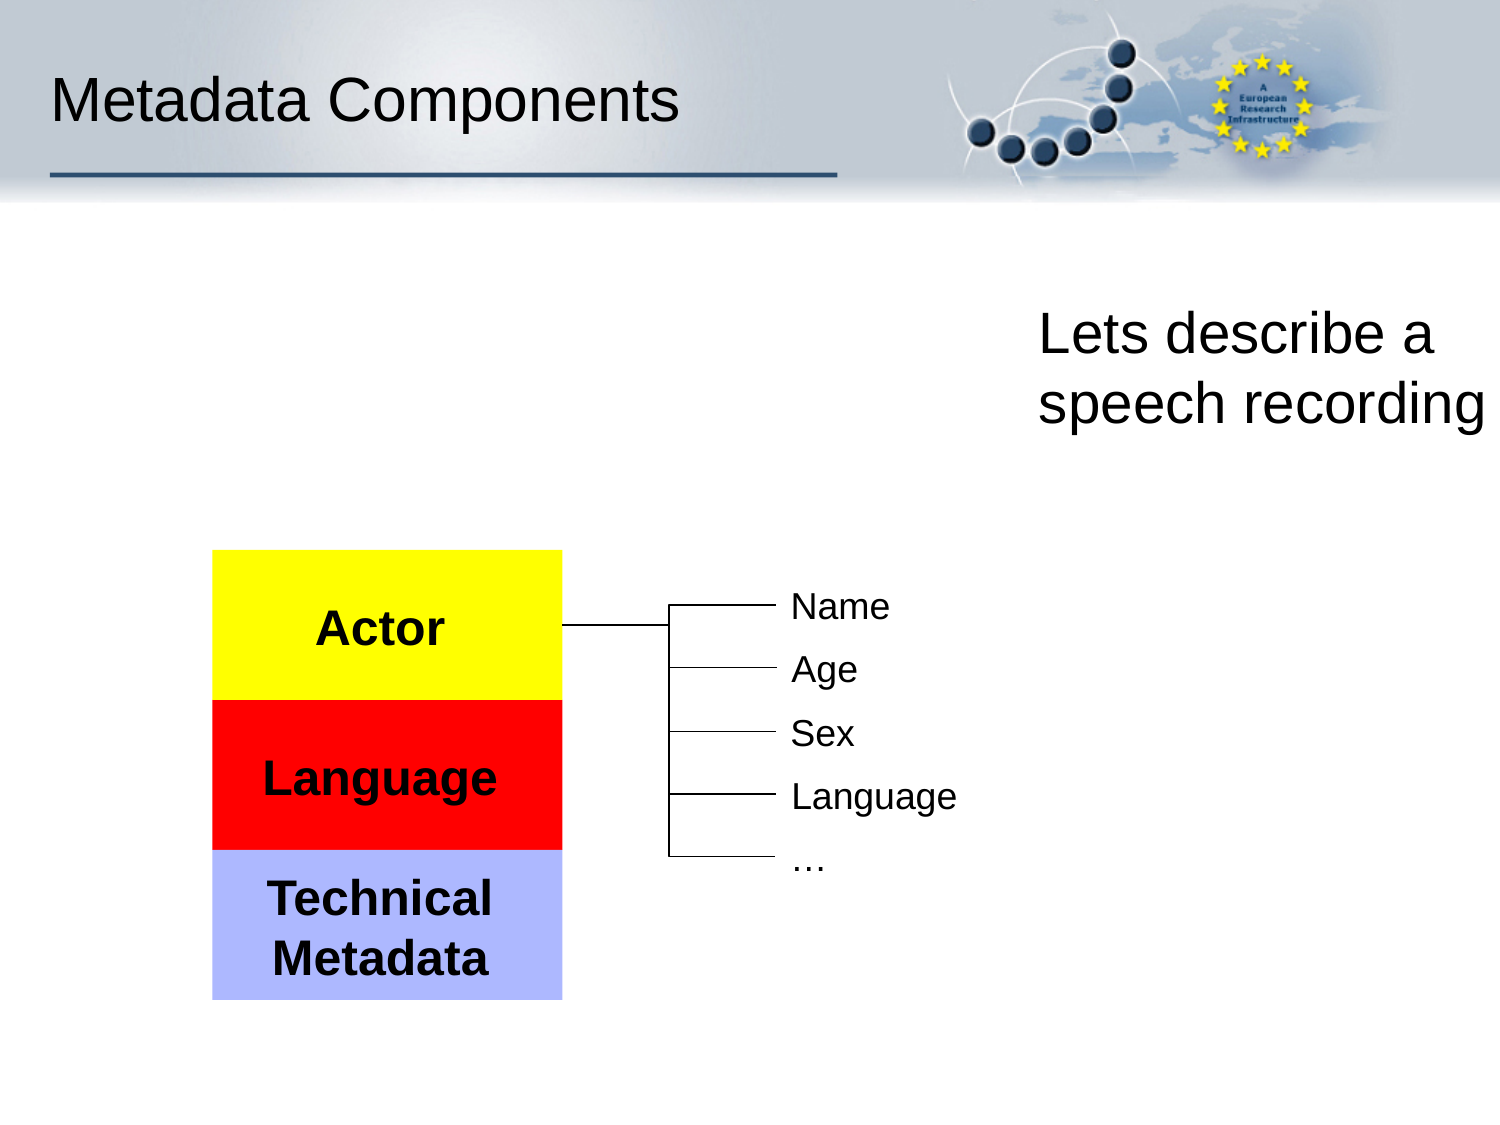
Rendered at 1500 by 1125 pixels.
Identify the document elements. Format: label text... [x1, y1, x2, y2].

text_box Name [775, 574, 906, 635]
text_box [562, 604, 776, 622]
text_box Lets describe a speech recording [1024, 287, 1500, 443]
text_box Actor [212, 549, 563, 700]
text_box Age [780, 637, 873, 698]
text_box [562, 624, 776, 858]
picture [0, 0, 1500, 1125]
text_box … [775, 826, 843, 887]
text_box [187, 637, 338, 788]
text_box Sex [780, 701, 870, 762]
title Metadata Components [49, 30, 1001, 163]
text_box Technical Metadata [212, 849, 563, 1000]
text_box Language [212, 700, 557, 849]
text_box Language [779, 764, 973, 824]
